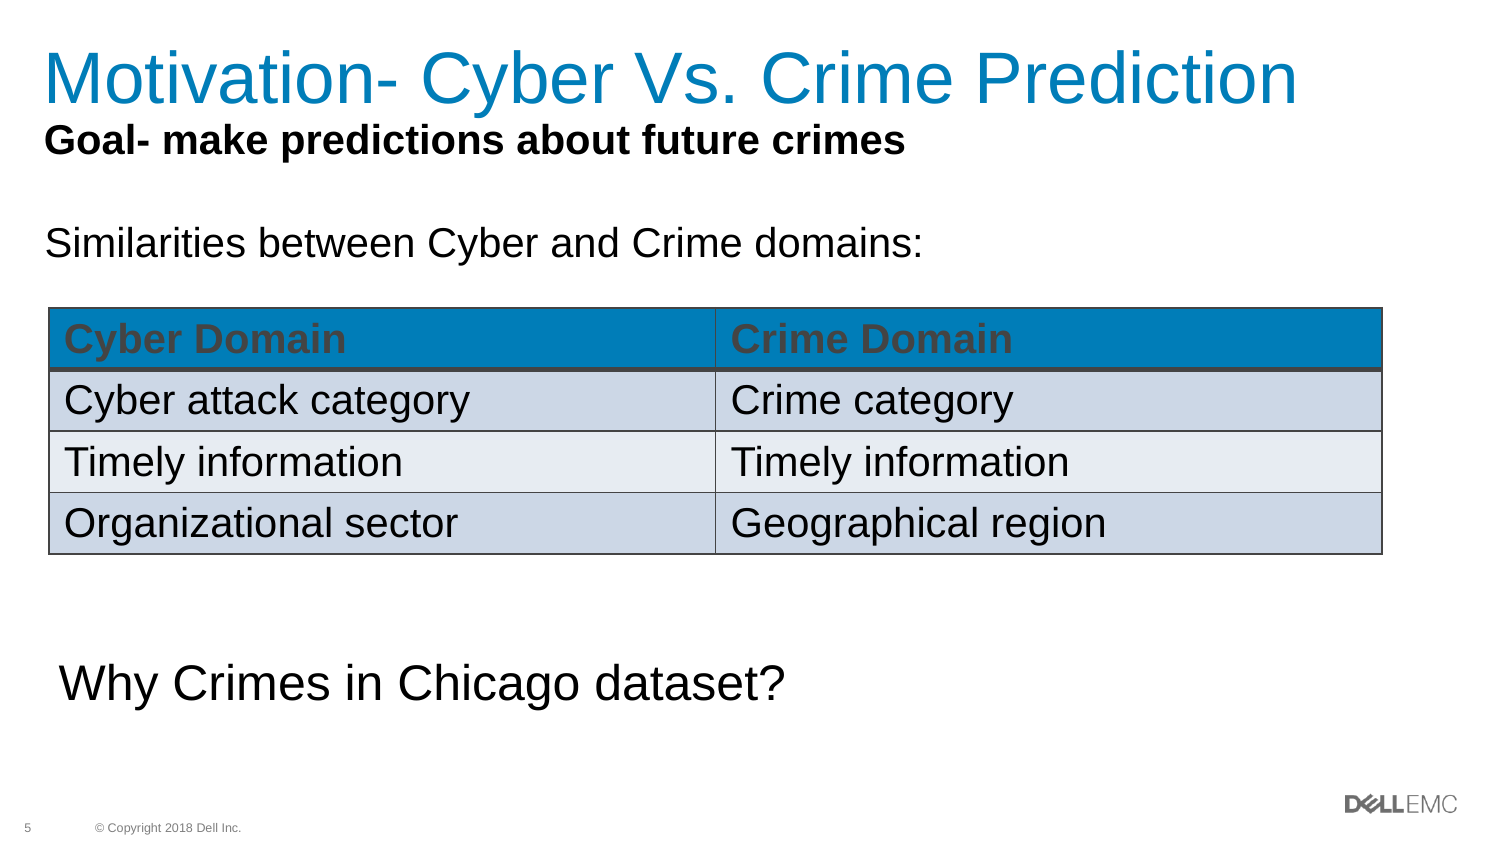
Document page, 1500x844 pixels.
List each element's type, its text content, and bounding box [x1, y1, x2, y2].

table_header Crime Domain [716, 309, 1381, 367]
table_cell Organizational sector [50, 493, 715, 553]
list Similarities between Cyber and Crime domains: [44, 215, 1350, 734]
table_cell Timely information [716, 432, 1381, 492]
table_cell Cyber attack category [50, 372, 715, 430]
text_box Why Crimes in Chicago dataset? [43, 643, 914, 718]
table_cell Geographical region [716, 493, 1381, 553]
subtitle Goal- make predictions about future crimes [43, 112, 1388, 163]
table_header Cyber Domain [50, 309, 715, 367]
table_cell Crime category [716, 372, 1381, 430]
title Motivation- Cyber Vs. Crime Prediction [43, 40, 1388, 112]
table_cell Timely information [50, 432, 715, 492]
picture [1345, 793, 1457, 814]
